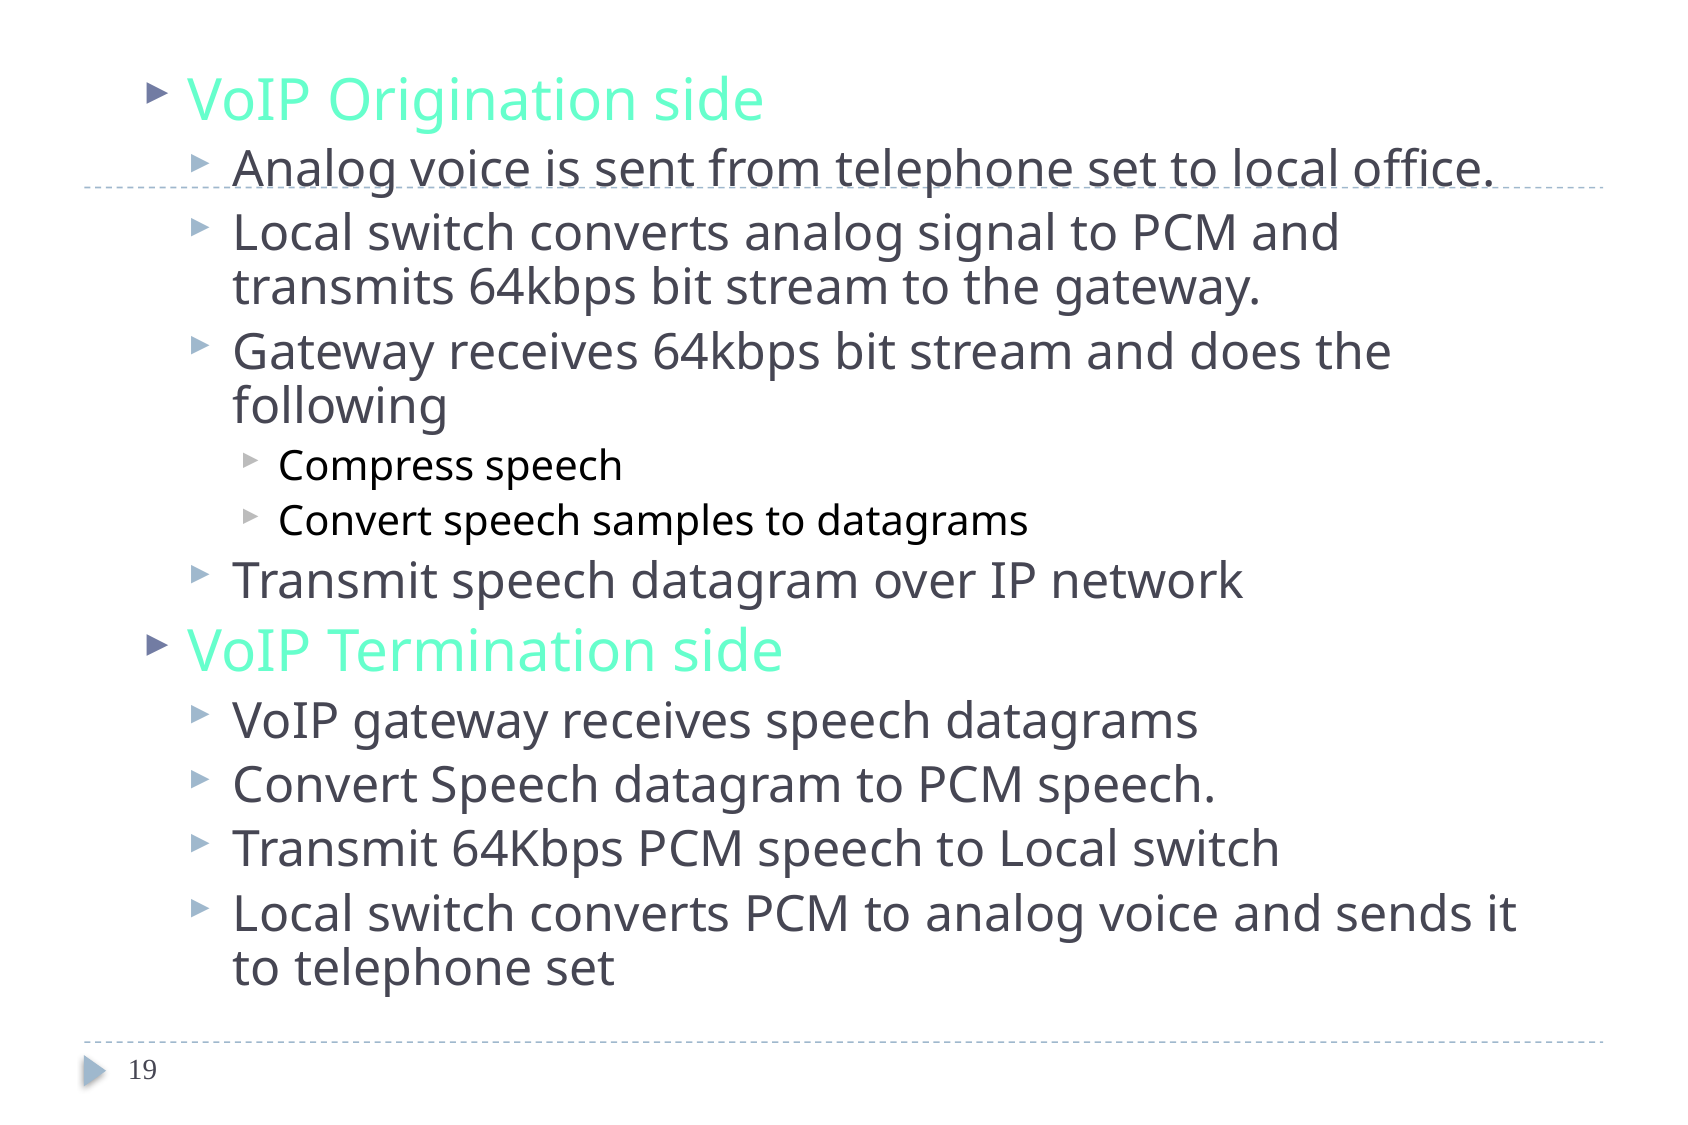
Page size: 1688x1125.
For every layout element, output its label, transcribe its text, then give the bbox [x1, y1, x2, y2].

slide_number 19 [113, 1042, 479, 1103]
list VoIP Origination side Analog voice is sent from telephone set to local office. Local switch converts analog signal to PCM and transmits 64kbps bit stream to the gateway. Gateway receives 64kbps bit stream and does the following Compress speech Convert speech samples to datagrams Transmit speech datagram over IP network VoIP Termination side VoIP gateway receives speech datagrams Convert Speech datagram to PCM speech. Transmit 64Kbps PCM speech to Local switch Local switch converts PCM to analog voice and sends it to telephone set [128, 62, 1563, 975]
